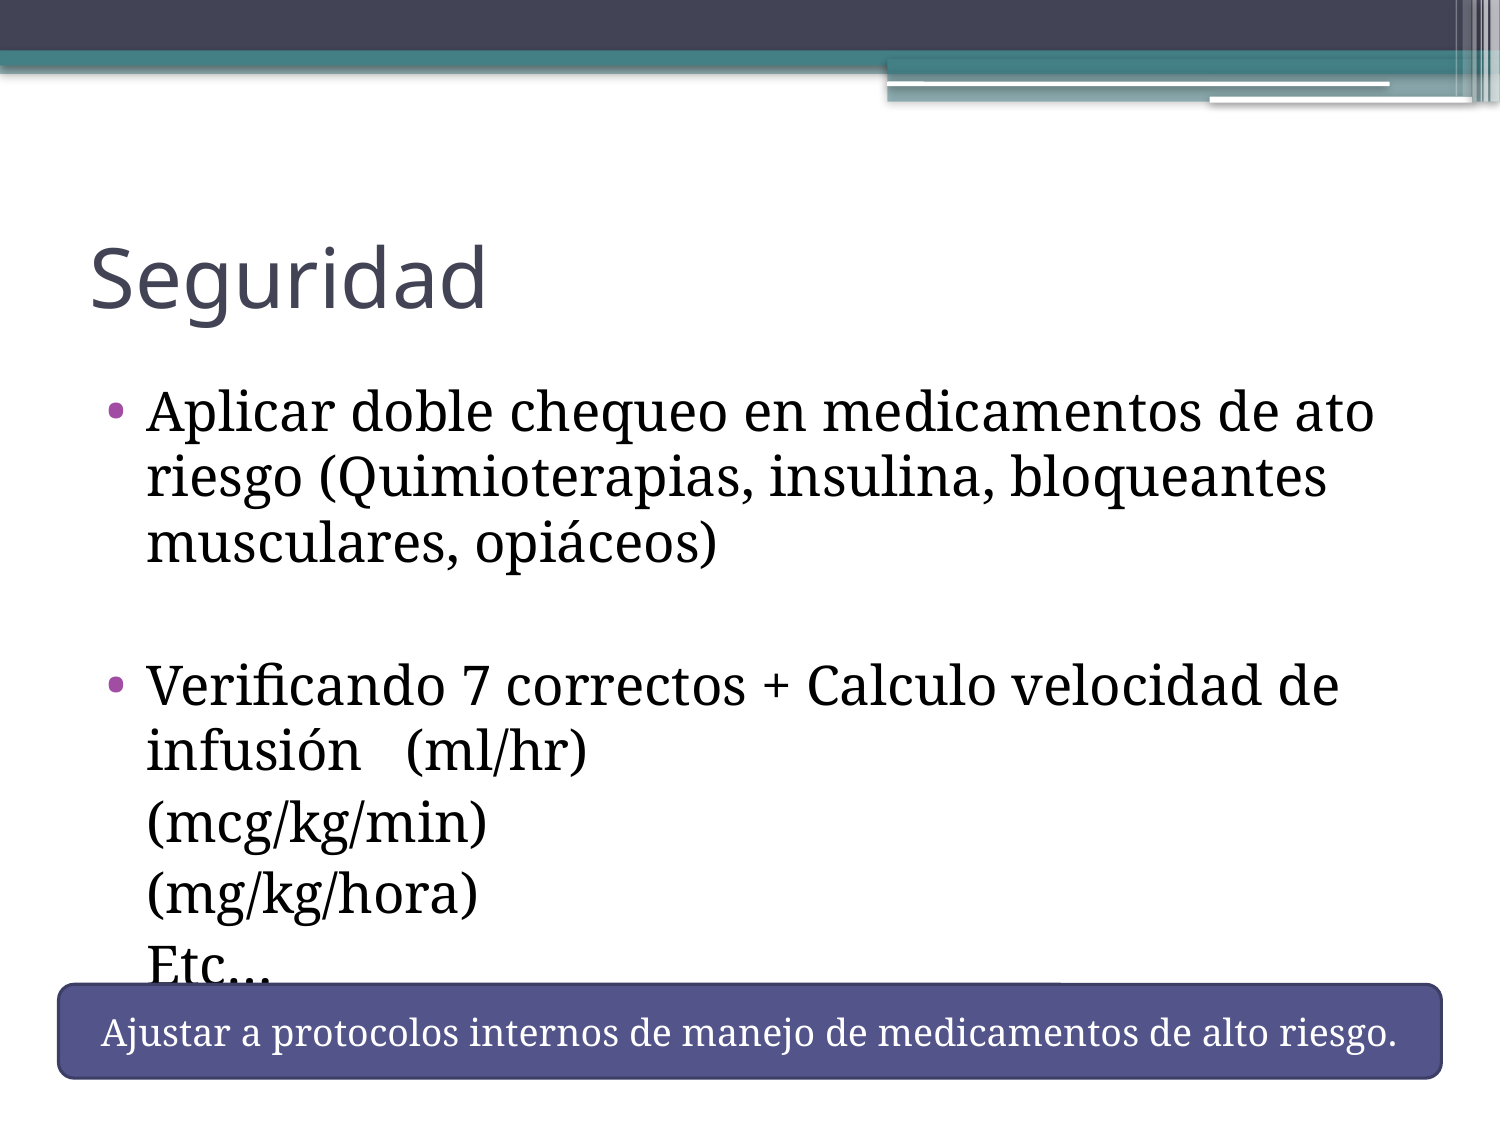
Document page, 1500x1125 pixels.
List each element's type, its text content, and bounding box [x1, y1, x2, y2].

text_box Ajustar a protocolos internos de manejo de medicamentos de alto riesgo. [56, 982, 1443, 1080]
title Seguridad [75, 187, 1425, 363]
list Aplicar doble chequeo en medicamentos de ato riesgo (Quimioterapias, insulina, bloqueantes musculares, opiáceos) Verificando 7 correctos + Calculo velocidad de infusión (ml/hr) (mcg/kg/min) (mg/kg/hora) Etc… [75, 368, 1425, 982]
